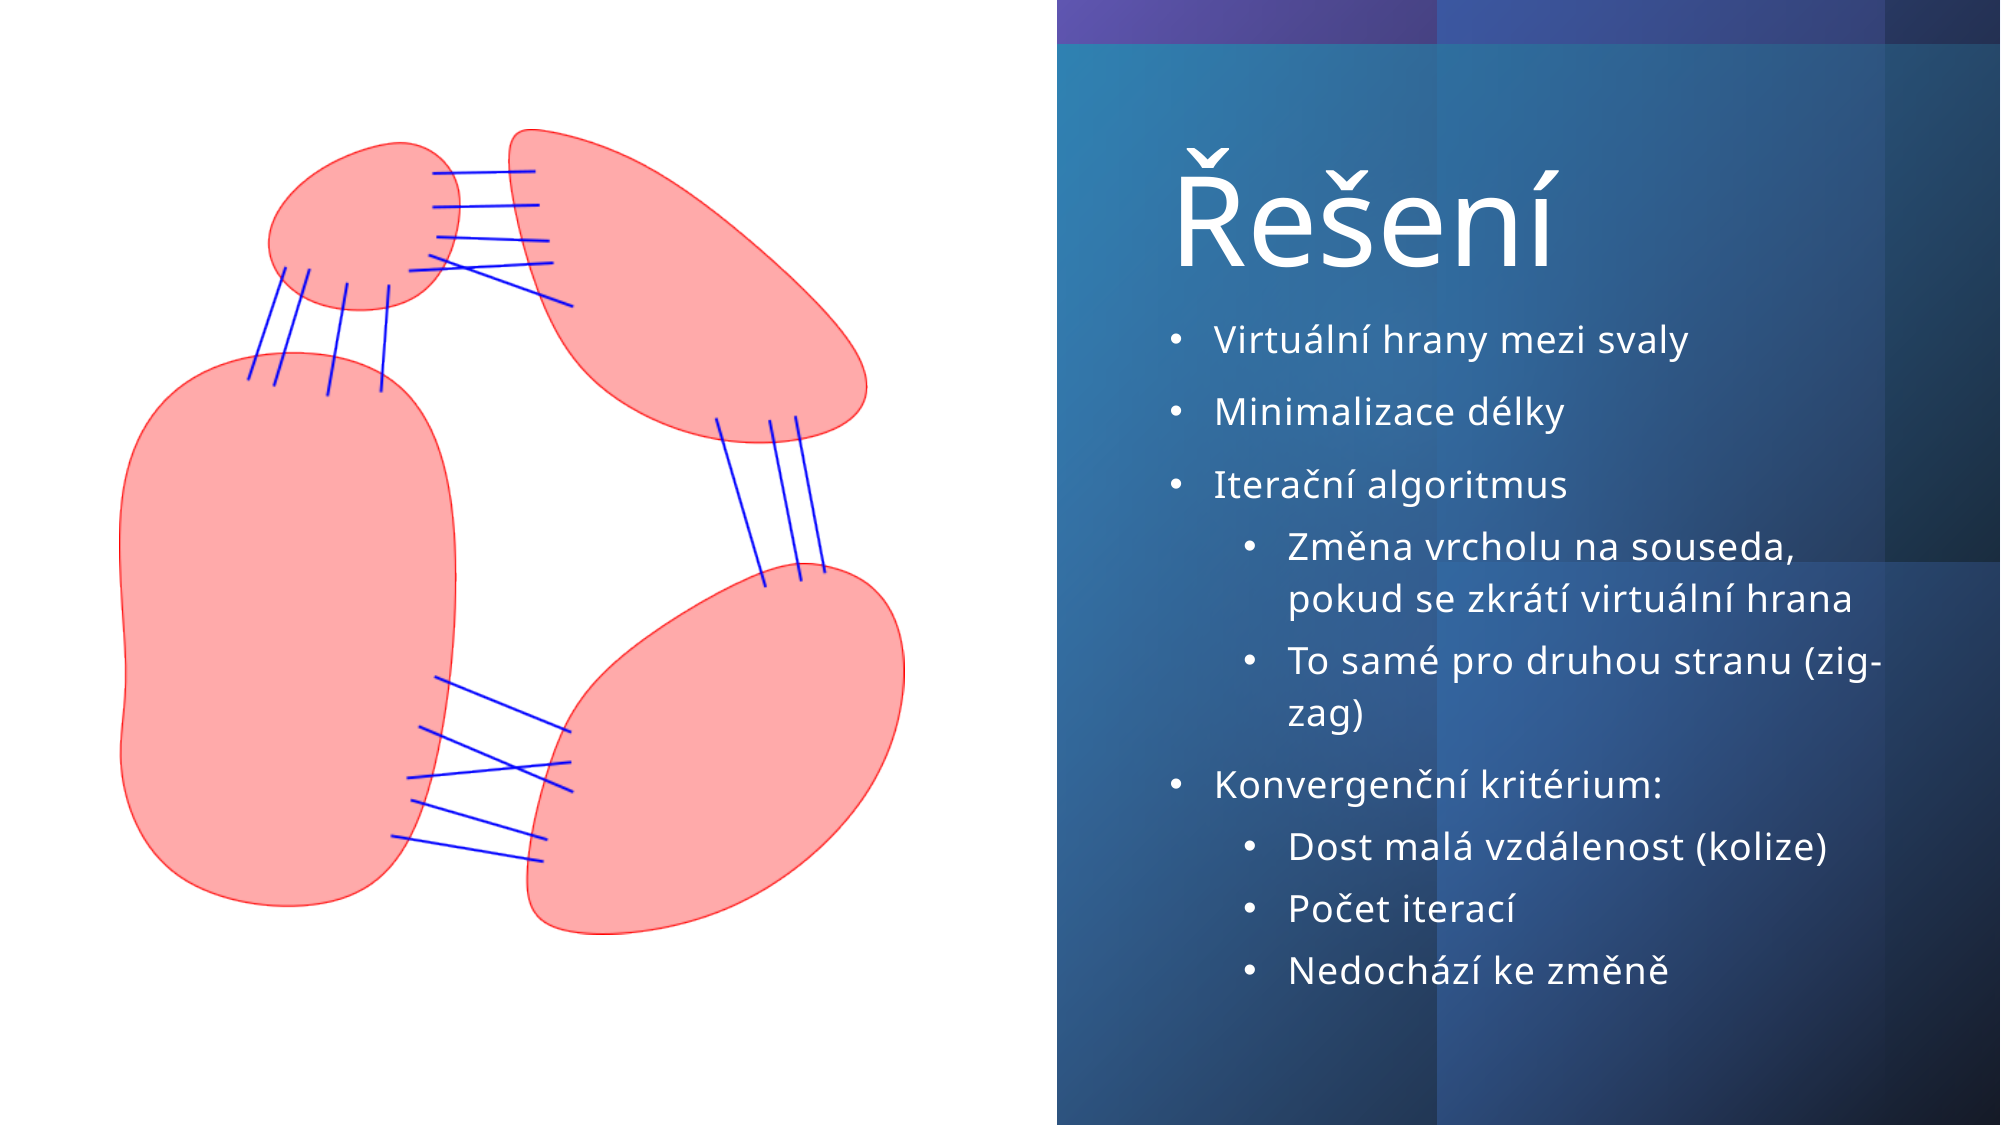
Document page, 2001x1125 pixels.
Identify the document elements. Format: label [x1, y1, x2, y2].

text_box [0, 0, 2000, 1125]
picture [119, 129, 905, 935]
